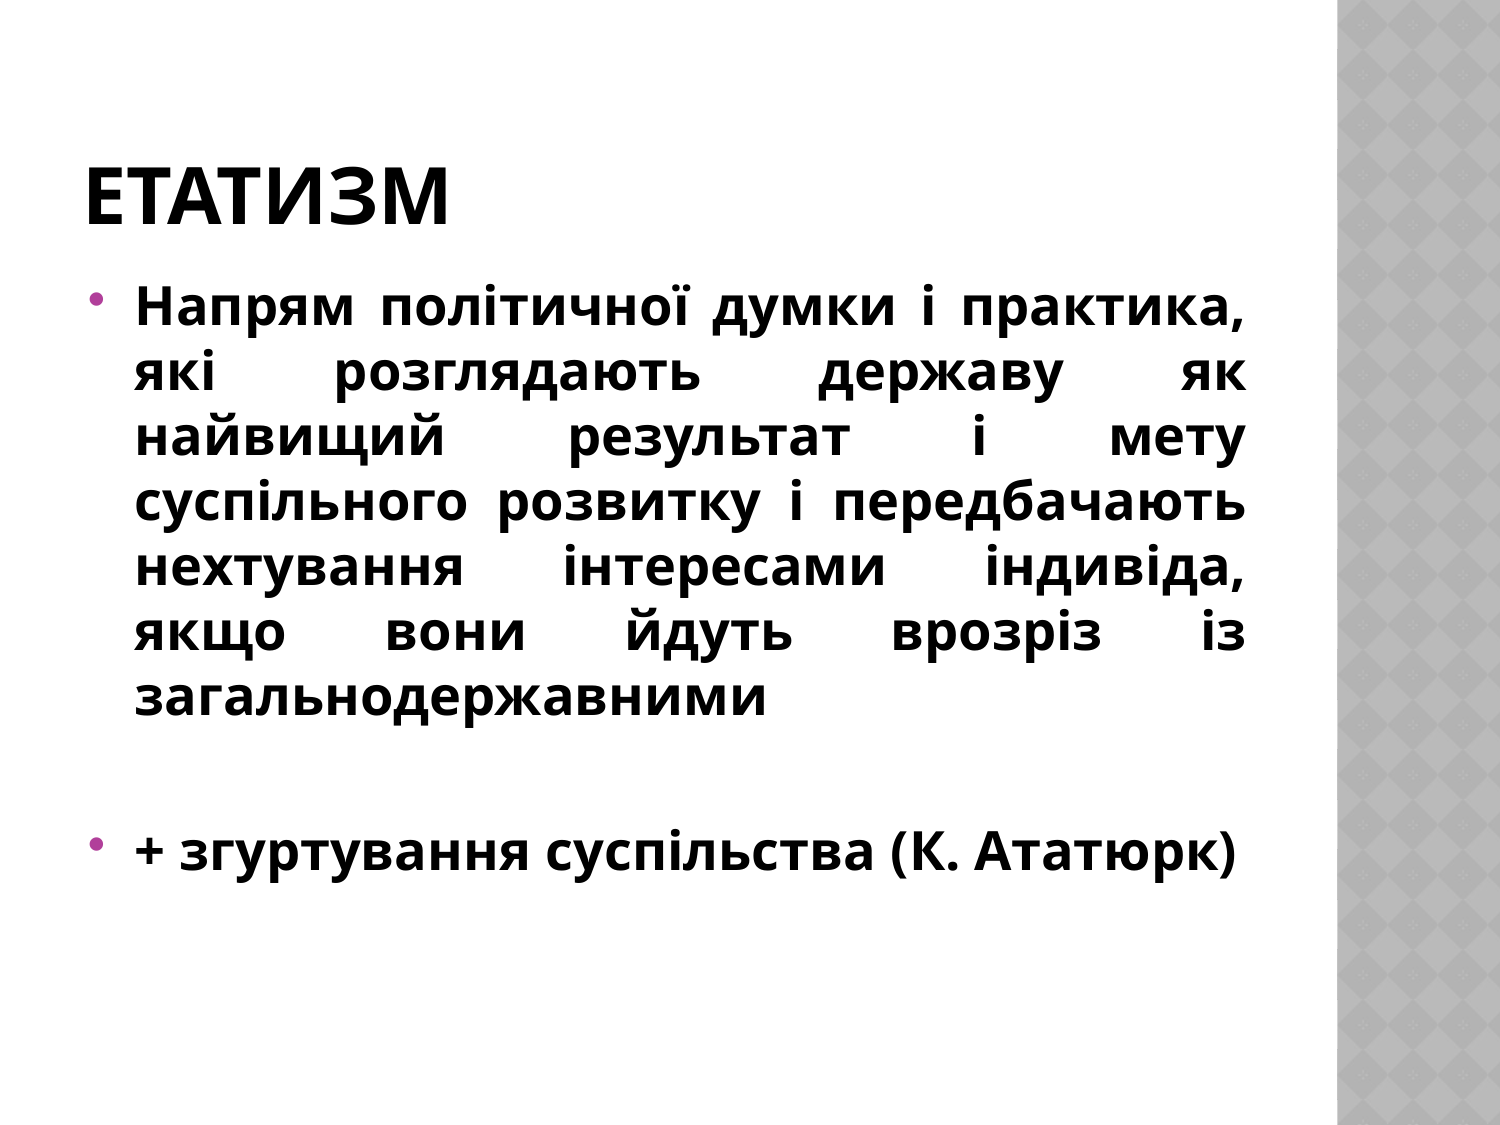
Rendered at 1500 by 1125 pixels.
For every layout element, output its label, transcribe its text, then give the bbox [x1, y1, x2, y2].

list Напрям політичної думки і практика, які розглядають державу як найвищий результат і мету суспільного розвитку і передбачають нехтування інтересами індивіда, якщо вони йдуть врозріз із загальнодержавними + згуртування суспільства (К. Ататюрк) [75, 264, 1263, 1059]
title Етатизм [75, 52, 1263, 240]
